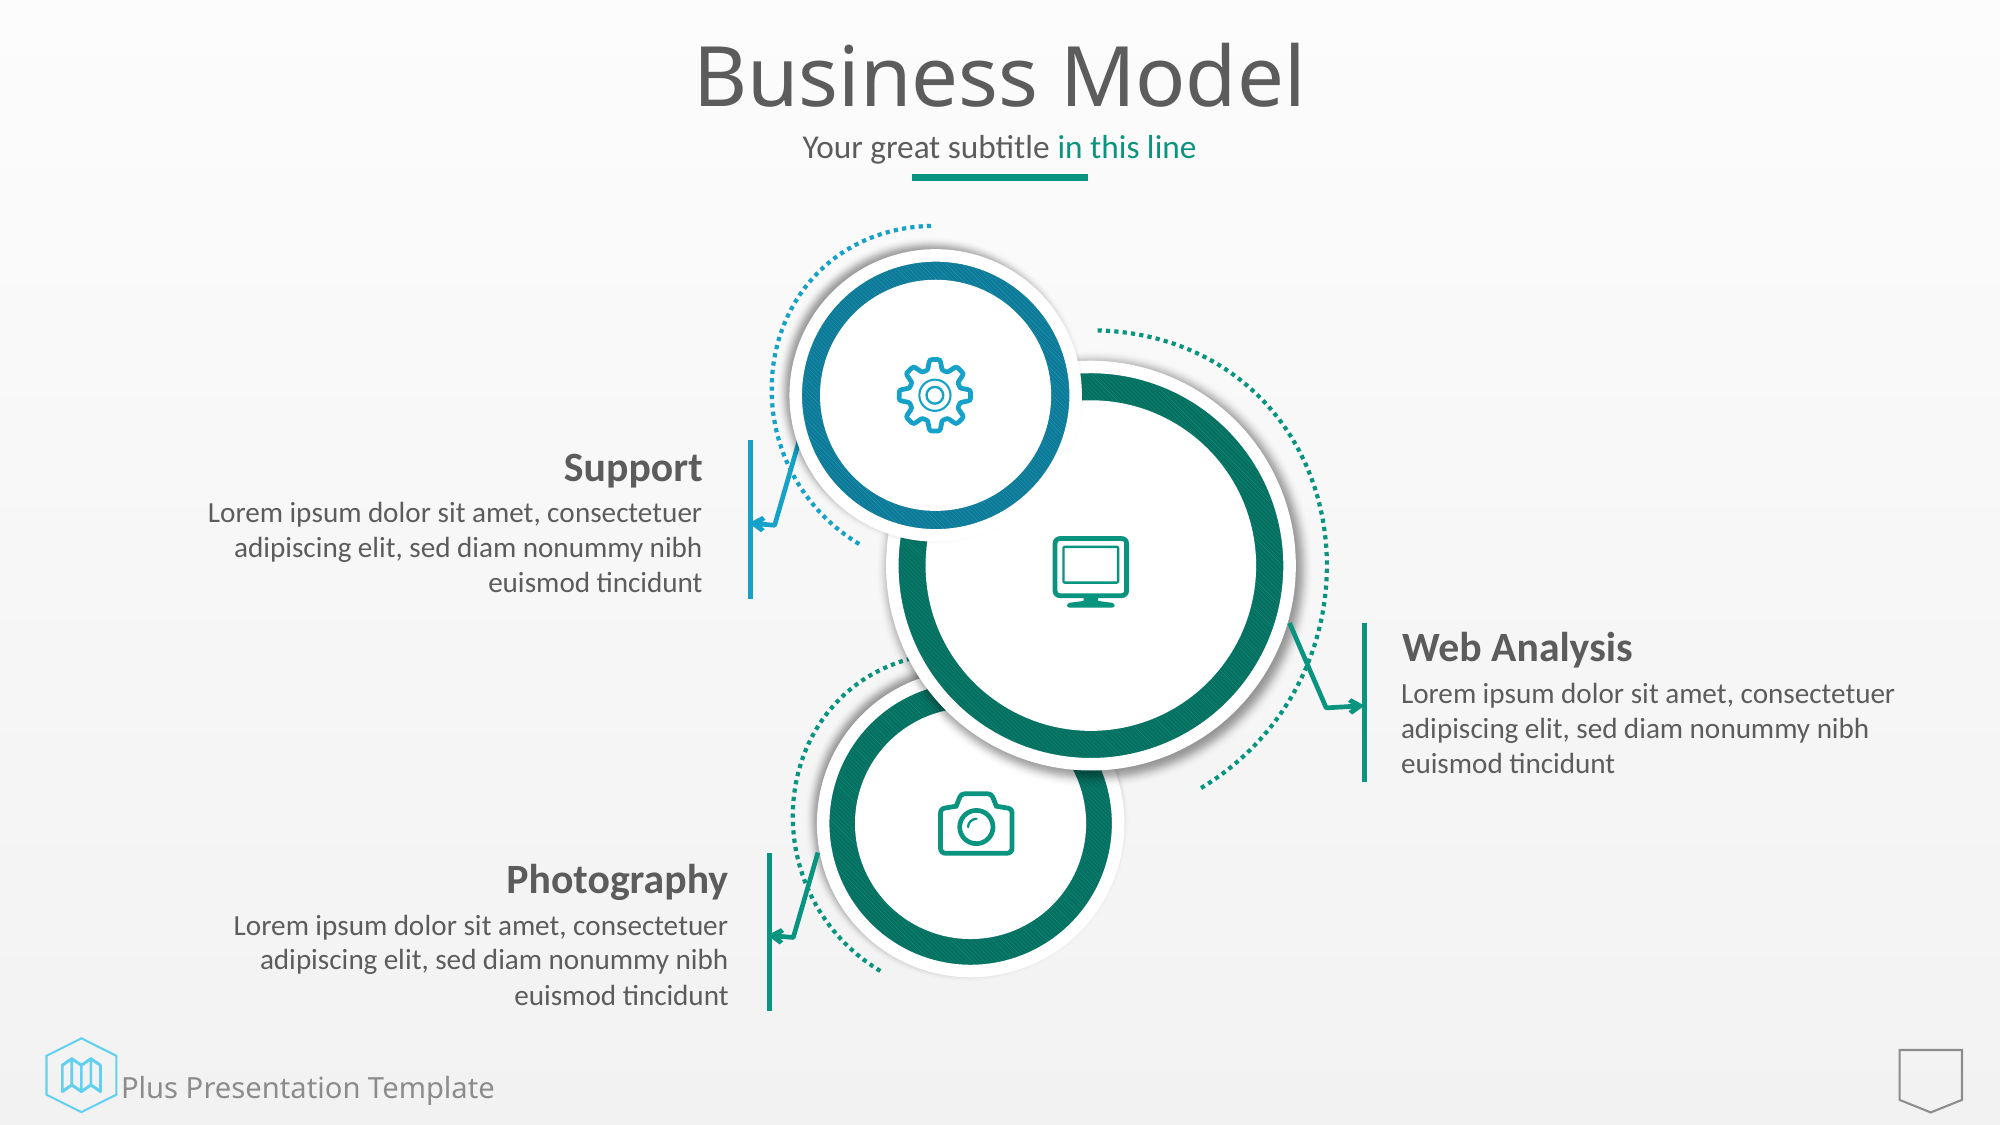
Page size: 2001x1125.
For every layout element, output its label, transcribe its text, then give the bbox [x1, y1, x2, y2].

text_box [1386, 612, 1984, 789]
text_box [120, 431, 719, 608]
slide_number [1895, 1046, 1967, 1111]
text_box Your great subtitle in this line [788, 117, 1212, 173]
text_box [748, 225, 1365, 1012]
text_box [145, 843, 745, 1020]
title Business Model [301, 0, 1699, 160]
